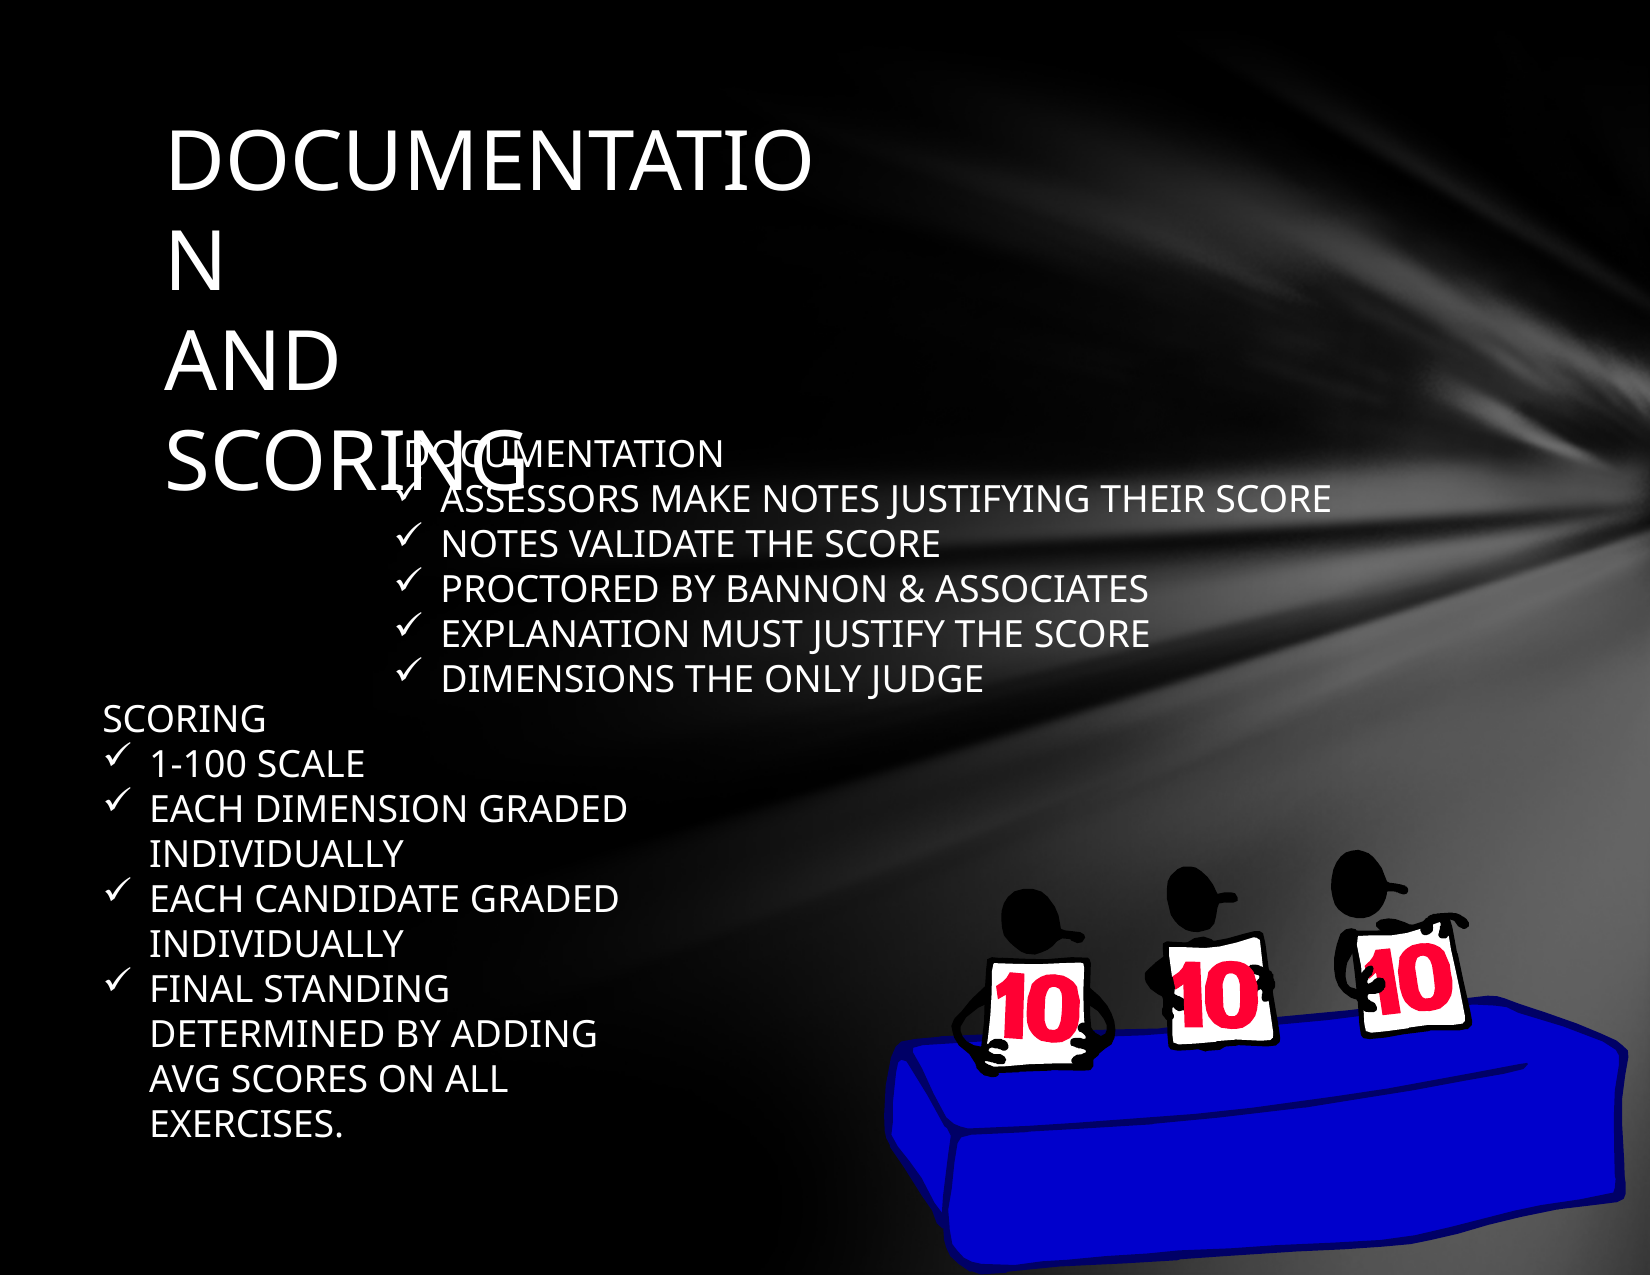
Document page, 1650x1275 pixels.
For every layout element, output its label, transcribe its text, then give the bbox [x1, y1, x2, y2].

text_box SCORING 1-100 SCALE EACH DIMENSION GRADED INDIVIDUALLY EACH CANDIDATE GRADED INDIVIDUALLY FINAL STANDING DETERMINED BY ADDING AVG SCORES ON ALL EXERCISES. [87, 687, 688, 1153]
picture [883, 849, 1629, 1275]
text_box DOCUMENTATION AND SCORING [149, 99, 889, 515]
text_box DOCUMENTATION ASSESSORS MAKE NOTES JUSTIFYING THEIR SCORE NOTES VALIDATE THE SCORE PROCTORED BY BANNON & ASSOCIATES EXPLANATION MUST JUSTIFY THE SCORE DIMENSIONS THE ONLY JUDGE [378, 422, 1629, 708]
